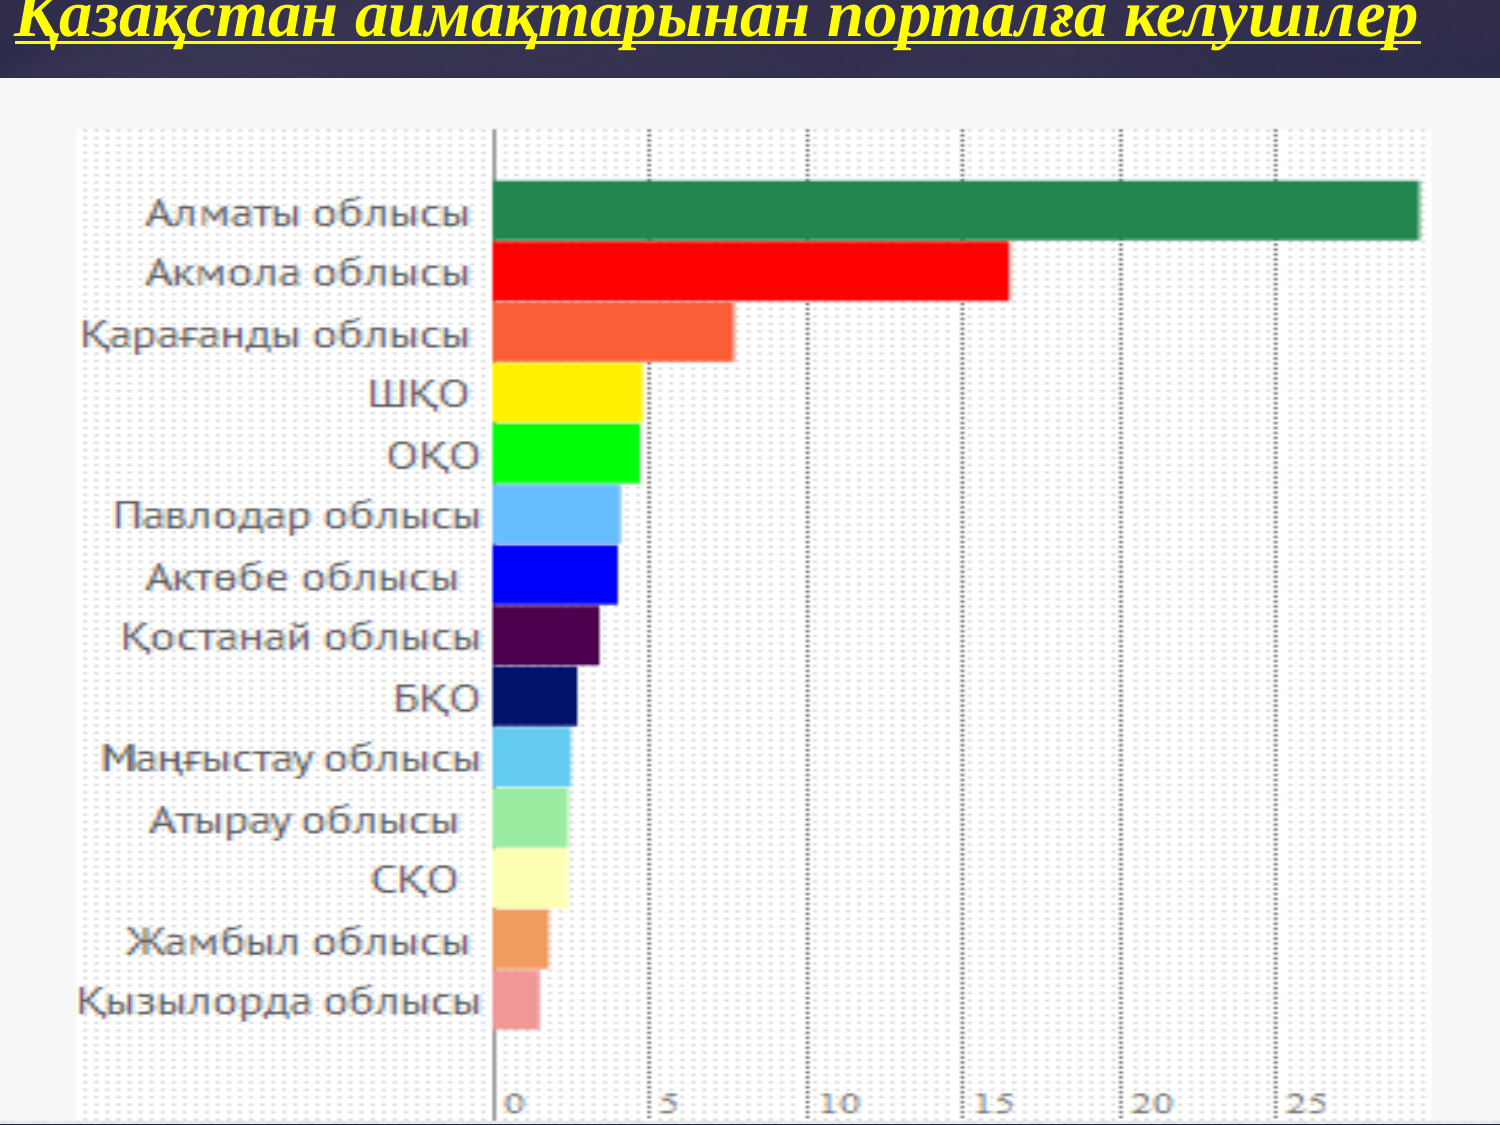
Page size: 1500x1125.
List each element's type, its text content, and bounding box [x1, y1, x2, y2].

picture [0, 77, 1500, 1124]
text_box Қазақстан аймақтарынан порталға келушілер [0, 23, 1500, 58]
